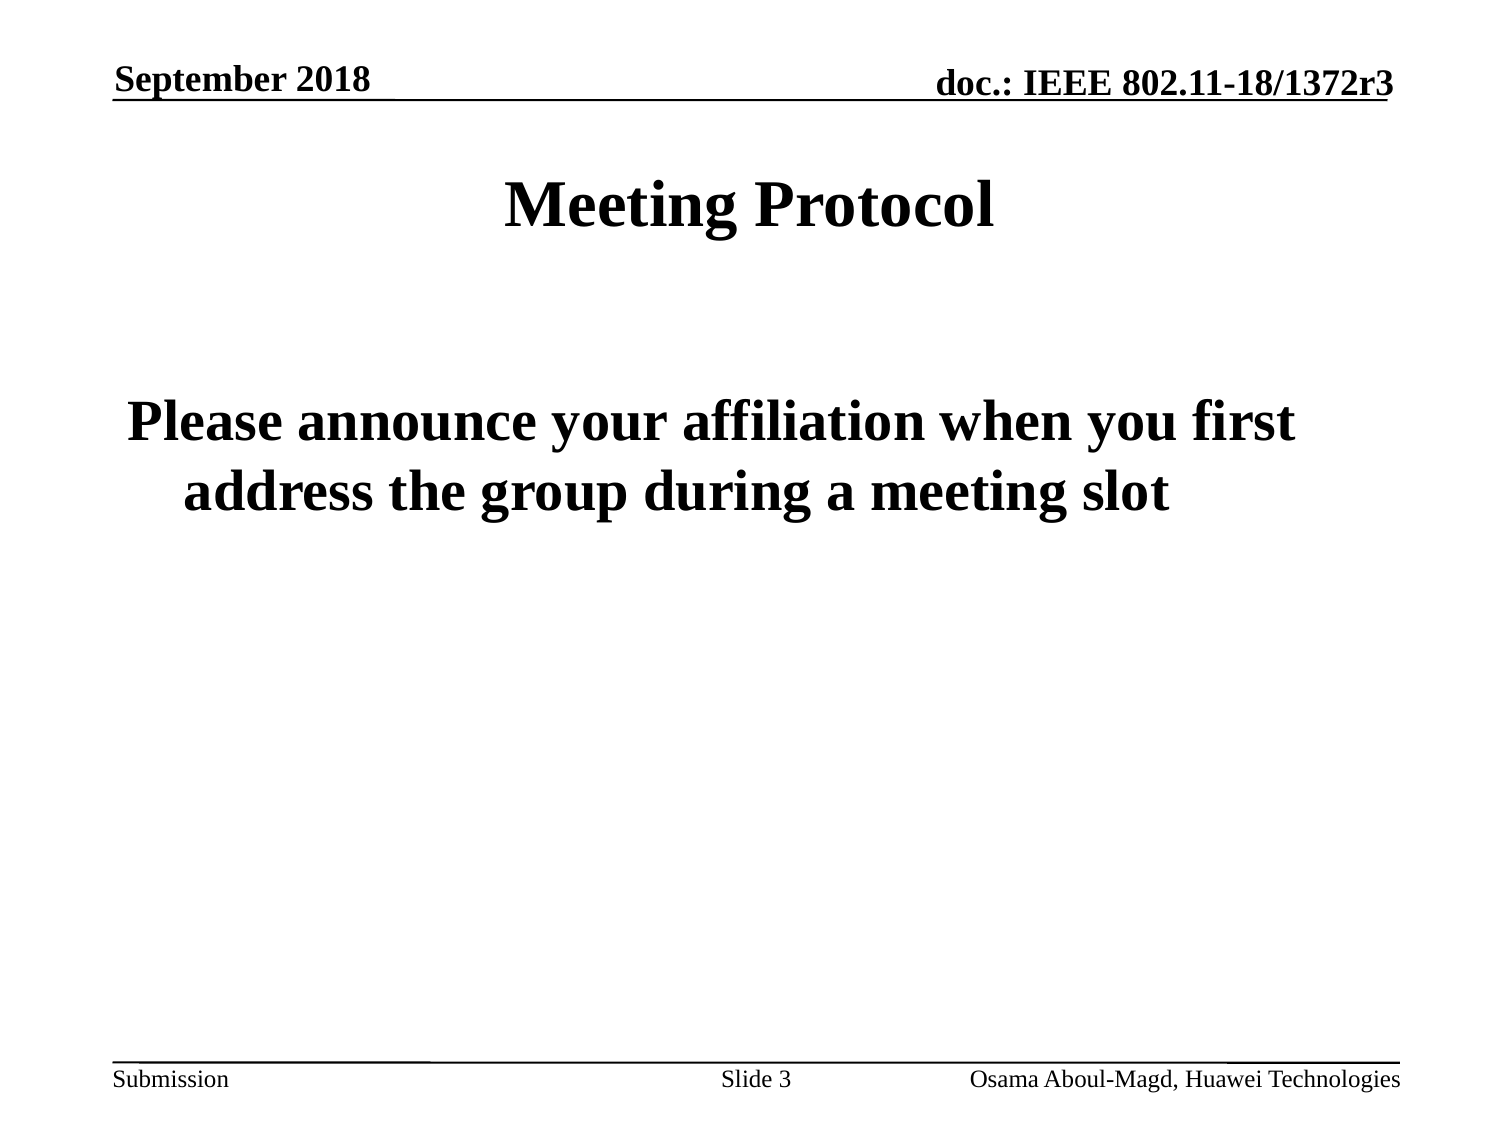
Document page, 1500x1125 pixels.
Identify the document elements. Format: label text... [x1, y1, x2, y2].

footer Osama Aboul-Magd, Huawei Technologies [878, 1061, 1402, 1093]
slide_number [114, 54, 423, 100]
slide_number Slide 3 [712, 1061, 800, 1123]
title Meeting Protocol [112, 112, 1388, 288]
list Please announce your affiliation when you first address the group during a meeting slot [112, 374, 1388, 513]
